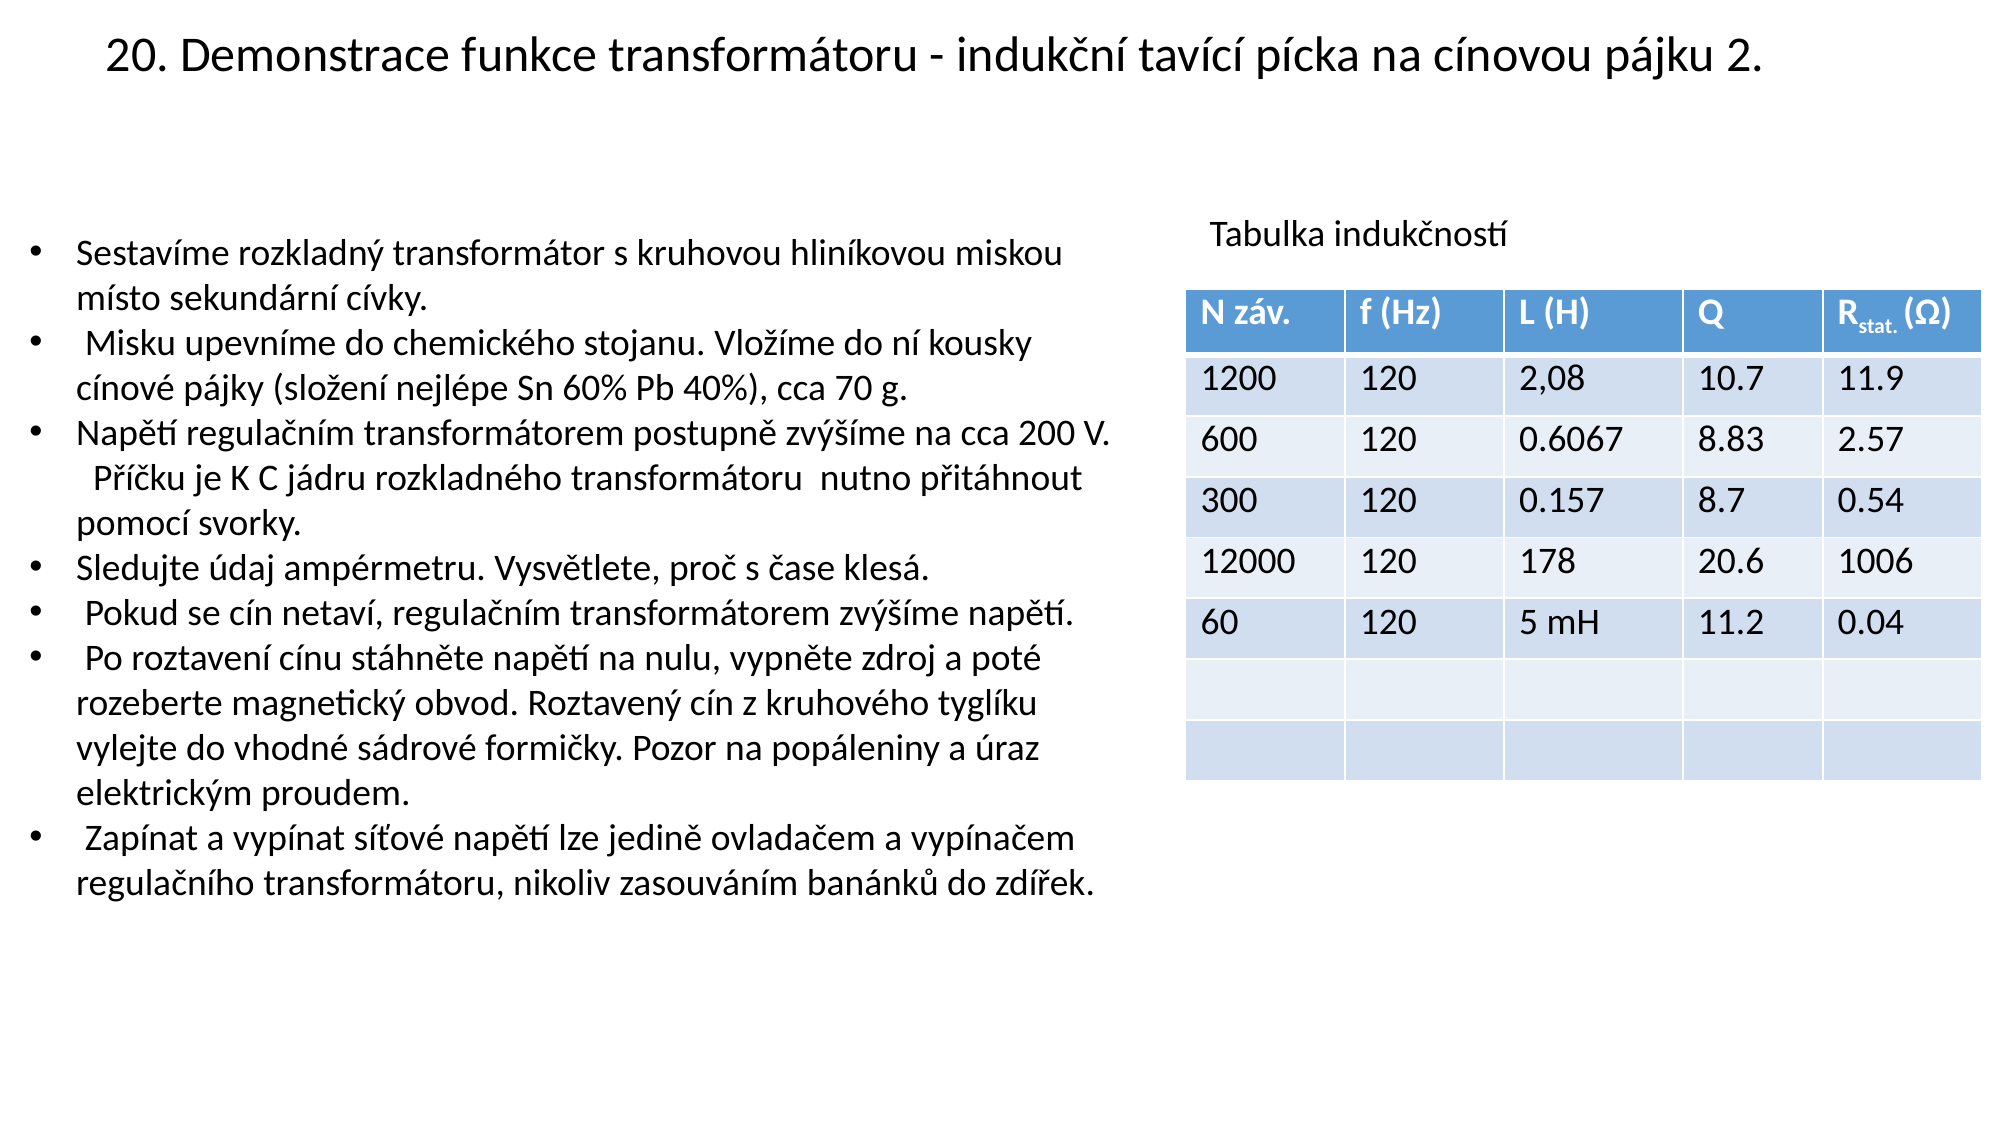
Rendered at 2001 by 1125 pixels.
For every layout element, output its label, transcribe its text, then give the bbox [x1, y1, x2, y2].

table_cell 0.04 [1824, 599, 1981, 658]
table_cell 8.7 [1684, 478, 1822, 537]
table_cell [1824, 721, 1981, 780]
table_cell 1200 [1186, 358, 1344, 415]
table_cell 0.157 [1505, 478, 1682, 537]
table_header Q [1684, 290, 1822, 352]
table_cell 5 mH [1505, 599, 1682, 658]
table_cell 300 [1186, 478, 1344, 537]
table_cell 8.83 [1684, 417, 1822, 476]
table_cell 12000 [1186, 538, 1344, 597]
table_cell 120 [1346, 538, 1503, 597]
table_cell 11.2 [1684, 599, 1822, 658]
table_cell [1186, 721, 1344, 780]
table_cell 178 [1505, 538, 1682, 597]
table_cell 600 [1186, 417, 1344, 476]
table_cell 10.7 [1684, 358, 1822, 415]
table_cell [1346, 660, 1503, 719]
table_cell [1186, 660, 1344, 719]
table_cell 60 [1186, 599, 1344, 658]
table_cell 0.6067 [1505, 417, 1682, 476]
table_cell 120 [1346, 417, 1503, 476]
table_cell 120 [1346, 358, 1503, 415]
table_header f (Hz) [1346, 290, 1503, 352]
table_cell [1346, 721, 1503, 780]
table_cell 2,08 [1505, 358, 1682, 415]
table_cell [1684, 660, 1822, 719]
table_cell 120 [1346, 478, 1503, 537]
text_box Tabulka indukčností [1194, 201, 1524, 262]
table_cell [1505, 660, 1682, 719]
table_cell [1824, 660, 1981, 719]
table_cell [1684, 721, 1822, 780]
table_cell [1505, 721, 1682, 780]
table_header Rstat. (Ω) [1824, 290, 1981, 352]
table_cell 120 [1346, 599, 1503, 658]
table_header L (H) [1505, 290, 1682, 352]
table_cell 0.54 [1824, 478, 1981, 537]
text_box 20. Demonstrace funkce transformátoru - indukční tavící pícka na cínovou pájku 2. [91, 13, 1827, 89]
table_header N záv. [1186, 290, 1344, 352]
table_cell 1006 [1824, 538, 1981, 597]
text_box Sestavíme rozkladný transformátor s kruhovou hliníkovou miskou místo sekundární cívky. Misku upevníme do chemického stojanu. Vložíme do ní kousky cínové pájky (složení nejlépe Sn 60% Pb 40%), cca 70 g. Napětí regulačním transformátorem postupně zvýšíme na cca 200 V. Příčku je K C jádru rozkladného transformátoru nutno přitáhnout pomocí svorky. Sledujte údaj ampérmetru. Vysvětlete, proč s čase klesá. Pokud se cín netaví, regulačním transformátorem zvýšíme napětí. Po roztavení cínu stáhněte napětí na nulu, vypněte zdroj a poté rozeberte magnetický obvod. Roztavený cín z kruhového tyglíku vylejte do vhodné sádrové formičky. Pozor na popáleniny a úraz elektrickým proudem. Zapínat a vypínat síťové napětí lze jedině ovladačem a vypínačem regulačního transformátoru, nikoliv zasouváním banánků do zdířek. [14, 220, 1130, 956]
table_cell 2.57 [1824, 417, 1981, 476]
table_cell 20.6 [1684, 538, 1822, 597]
table_cell 11.9 [1824, 358, 1981, 415]
